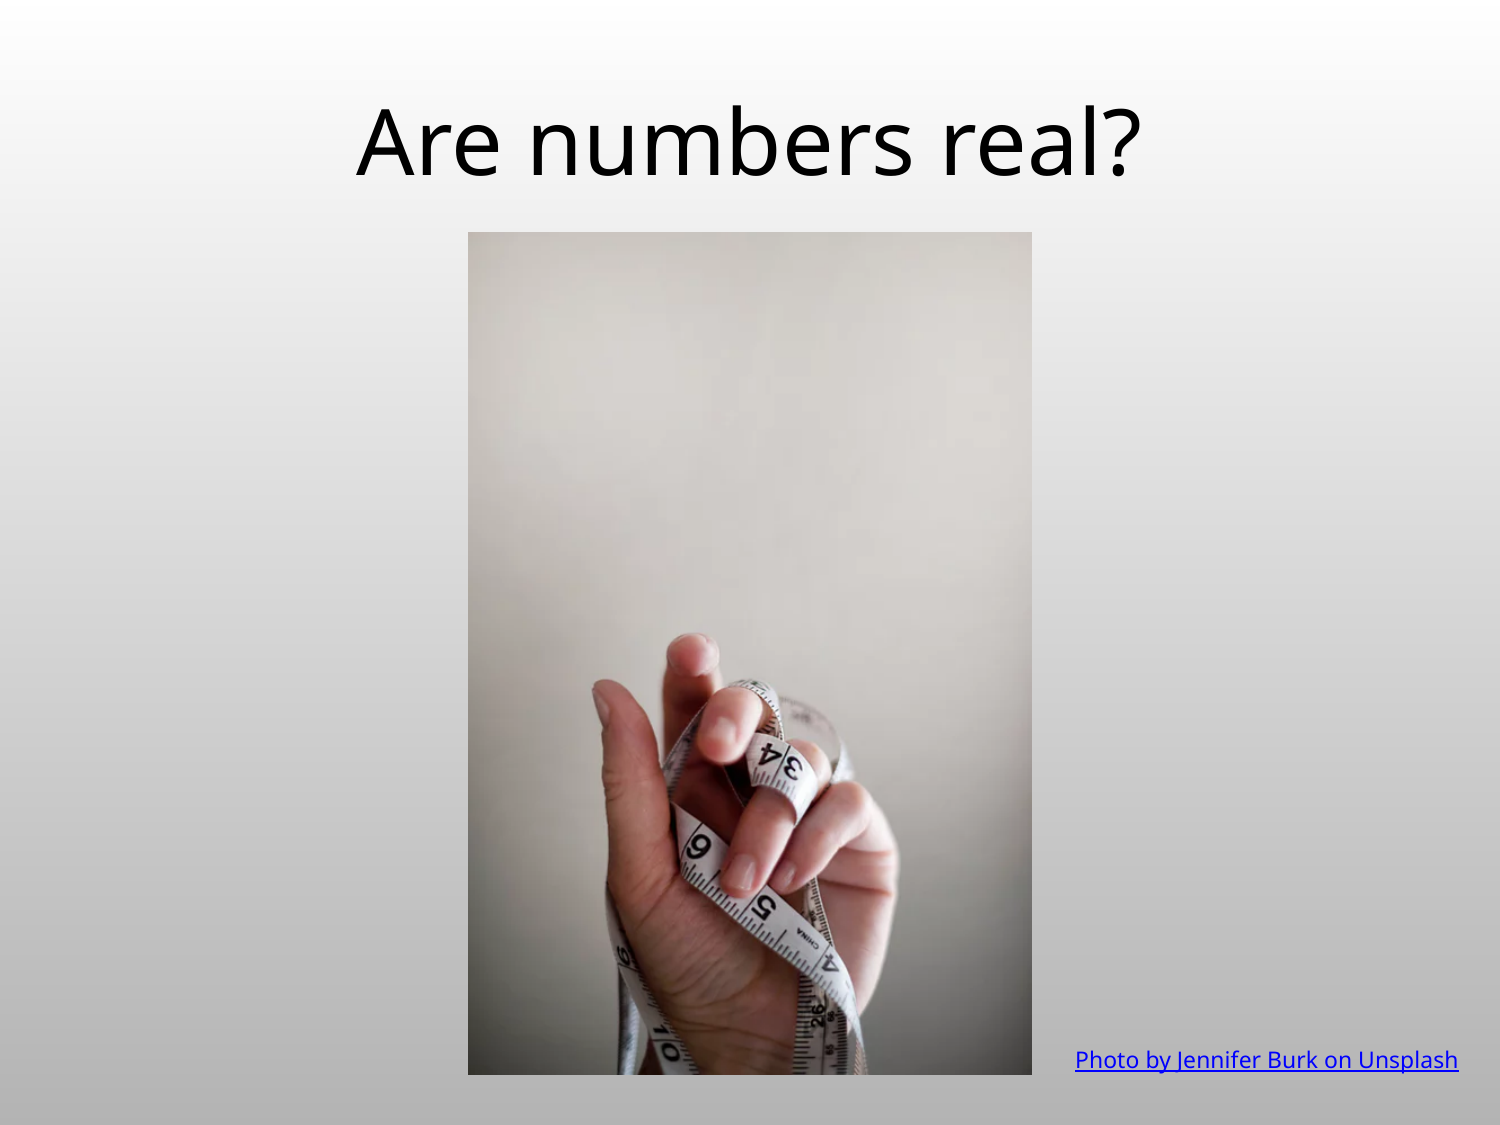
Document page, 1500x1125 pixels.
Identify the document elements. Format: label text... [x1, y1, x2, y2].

title Are numbers real? [75, 45, 1425, 233]
picture [468, 232, 1032, 1076]
text_box Photo by Jennifer Burk on Unsplash [1060, 1030, 1487, 1096]
